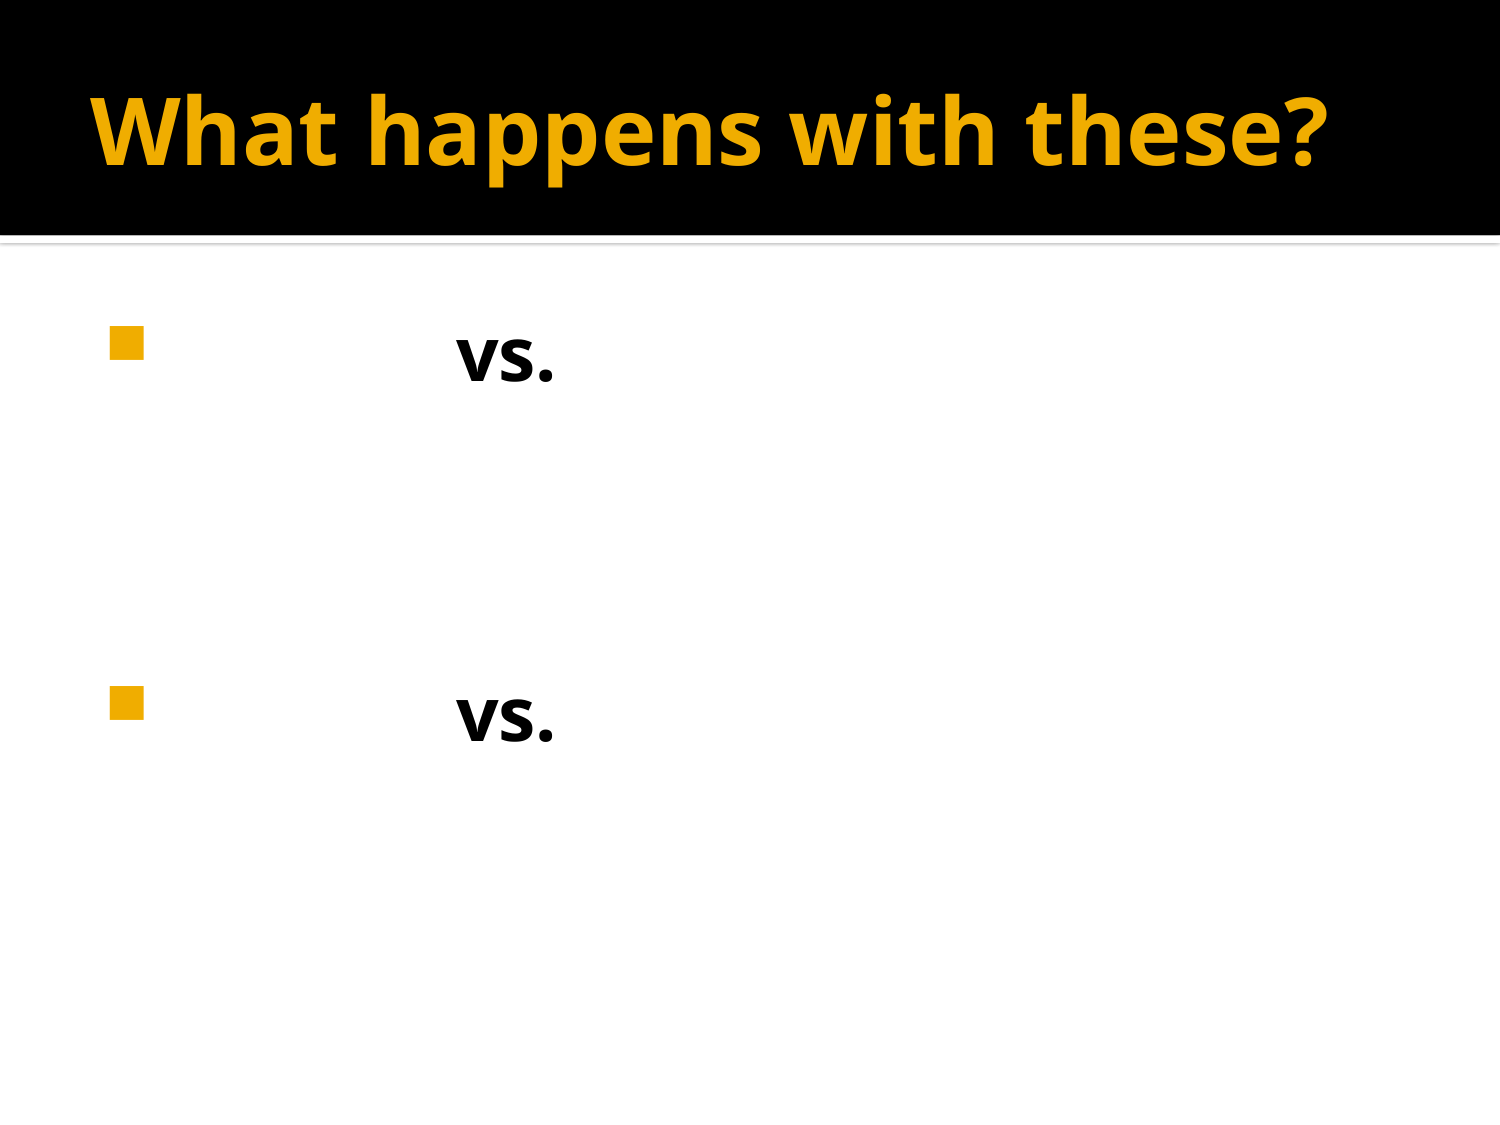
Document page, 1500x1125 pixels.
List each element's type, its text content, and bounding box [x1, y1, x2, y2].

title What happens with these? [75, 25, 1425, 231]
